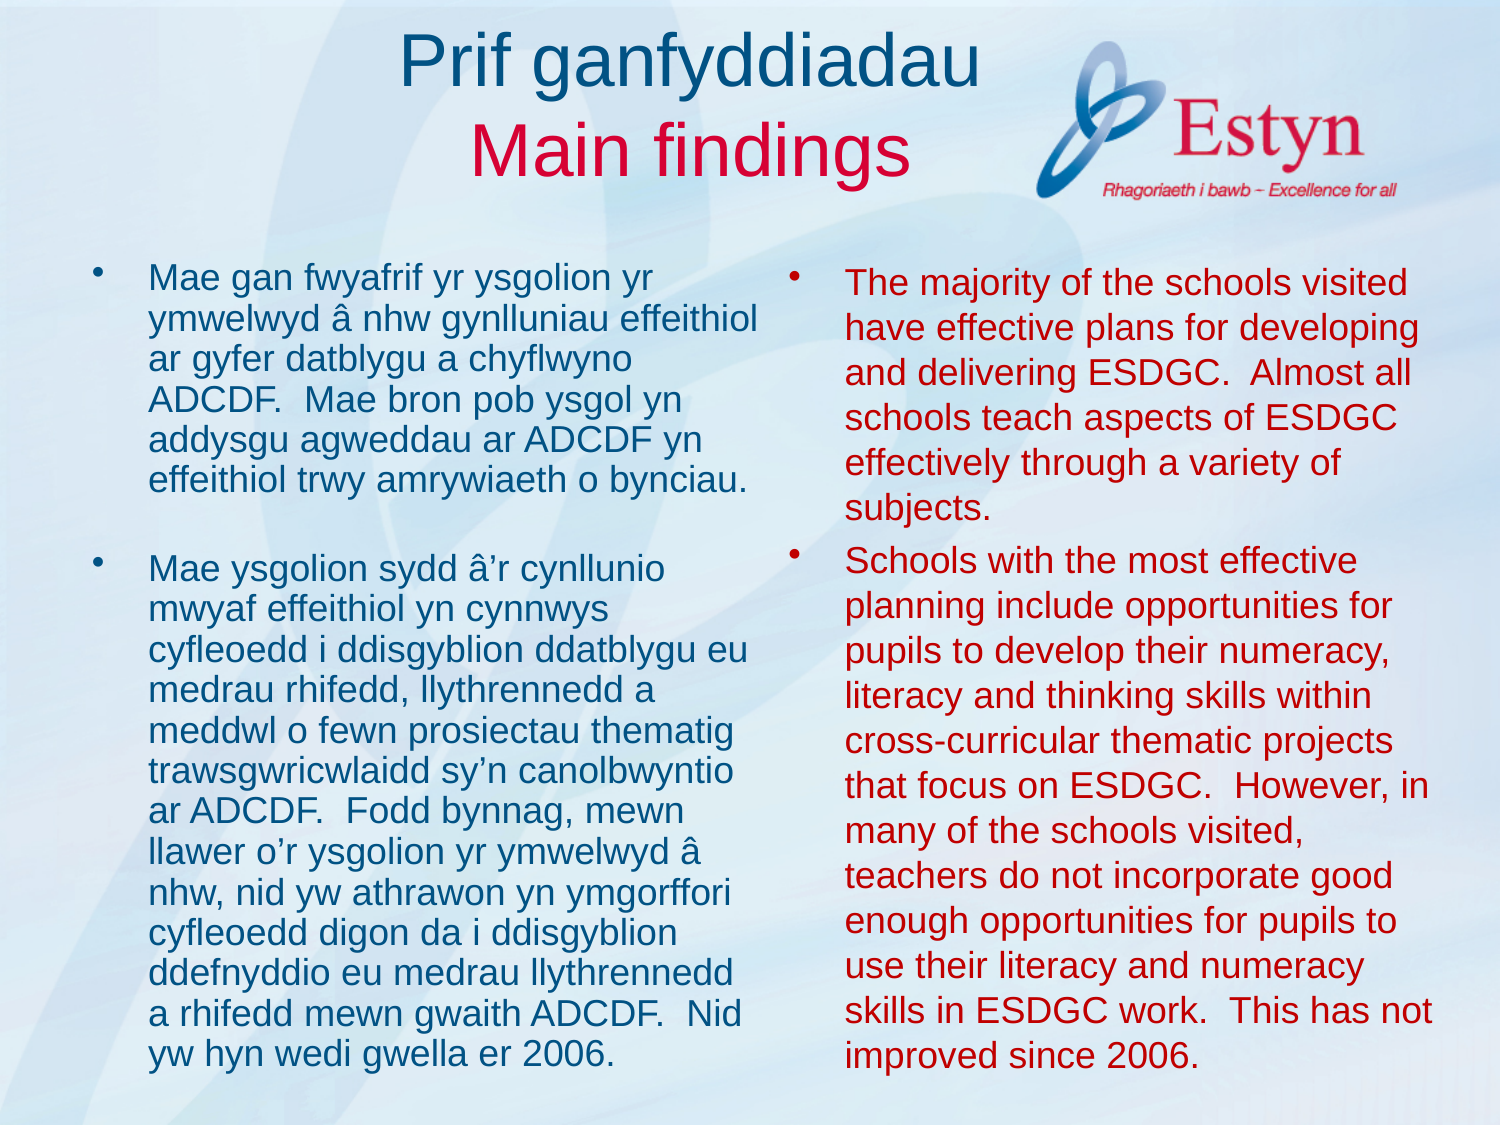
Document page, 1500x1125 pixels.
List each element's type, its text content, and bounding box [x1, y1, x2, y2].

title Prif ganfyddiadau Main findings [52, 42, 1329, 161]
picture [0, 0, 1500, 1125]
list Mae gan fwyafrif yr ysgolion yr ymwelwyd â nhw gynlluniau effeithiol ar gyfer datblygu a chyflwyno ADCDF. Mae bron pob ysgol yn addysgu agweddau ar ADCDF yn effeithiol trwy amrywiaeth o bynciau. Mae ysgolion sydd â’r cynllunio mwyaf effeithiol yn cynnwys cyfleoedd i ddisgyblion ddatblygu eu medrau rhifedd, llythrennedd a meddwl o fewn prosiectau thematig trawsgwricwlaidd sy’n canolbwyntio ar ADCDF. Fodd bynnag, mewn llawer o’r ysgolion yr ymwelwyd â nhw, nid yw athrawon yn ymgorffori cyfleoedd digon da i ddisgyblion ddefnyddio eu medrau llythrennedd a rhifedd mewn gwaith ADCDF. Nid yw hyn wedi gwella er 2006. [76, 250, 773, 1125]
text_box The majority of the schools visited have effective plans for developing and delivering ESDGC. Almost all schools teach aspects of ESDGC effectively through a variety of subjects. Schools with the most effective planning include opportunities for pupils to develop their numeracy, literacy and thinking skills within cross-curricular thematic projects that focus on ESDGC. However, in many of the schools visited, teachers do not incorporate good enough opportunities for pupils to use their literacy and numeracy skills in ESDGC work. This has not improved since 2006. [773, 250, 1471, 1125]
